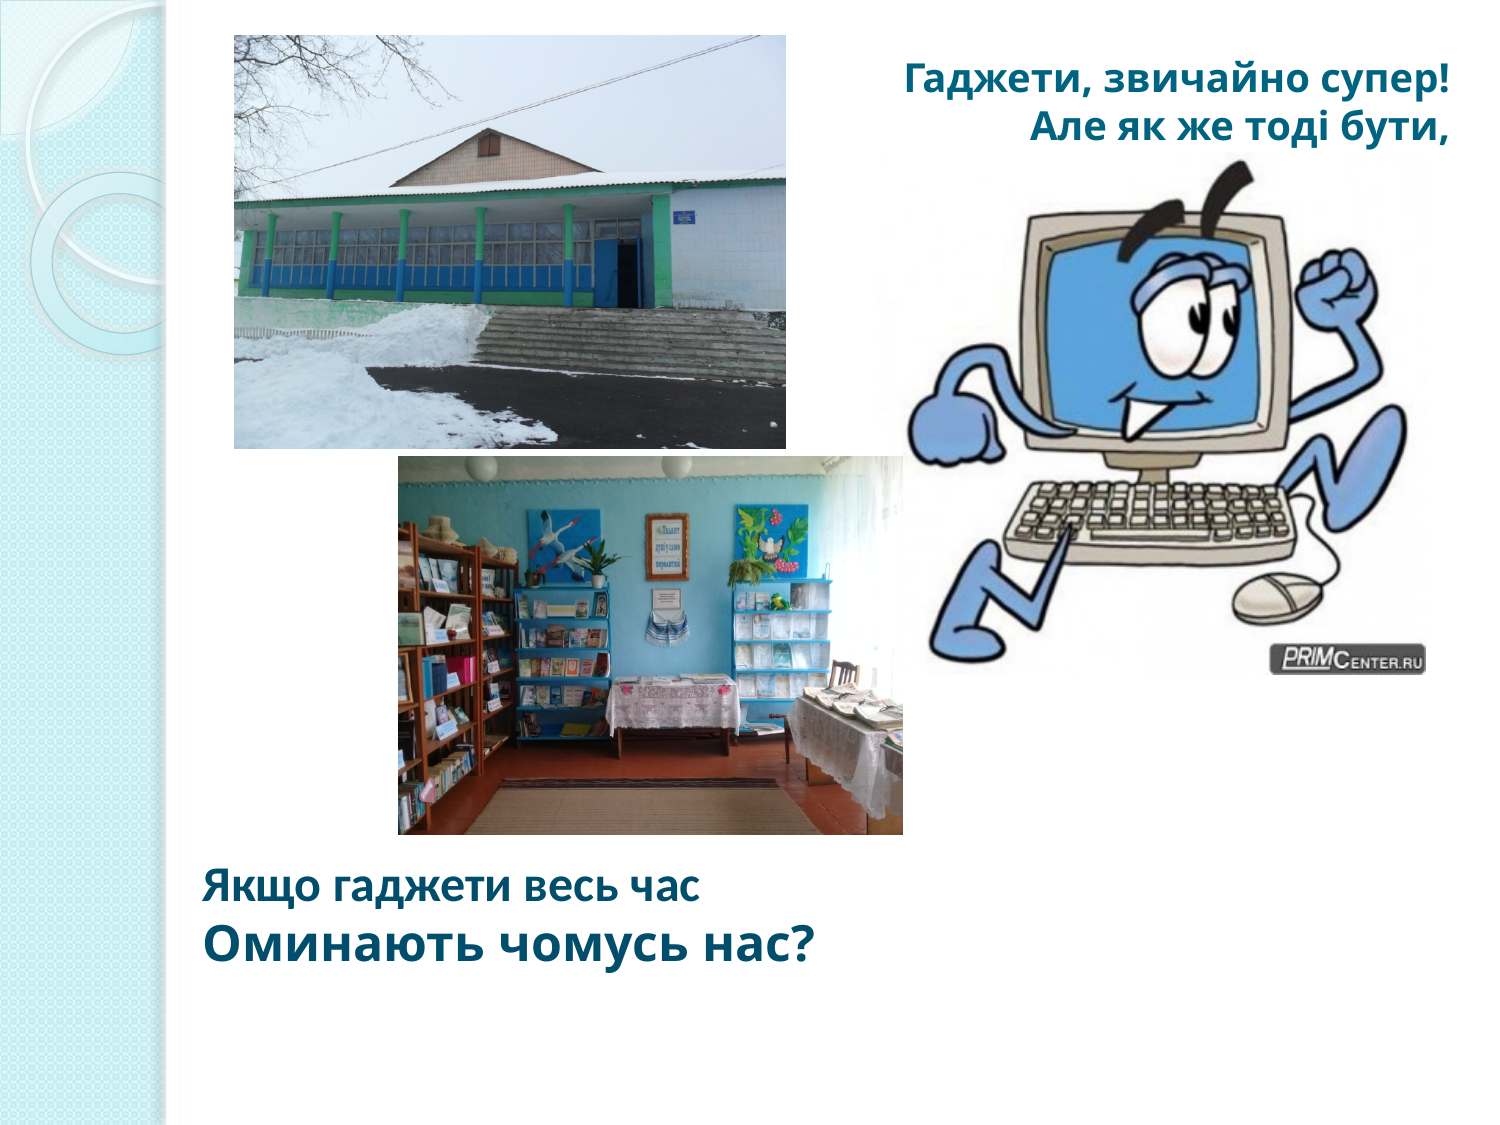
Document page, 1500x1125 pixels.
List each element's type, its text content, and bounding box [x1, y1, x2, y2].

picture [233, 34, 786, 449]
text_box Якщо гаджети весь час Оминають чомусь нас? [187, 844, 1454, 980]
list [878, 151, 1427, 675]
picture [397, 456, 903, 836]
title Гаджети, звичайно супер! Але як же тоді бути, [796, 45, 1466, 233]
